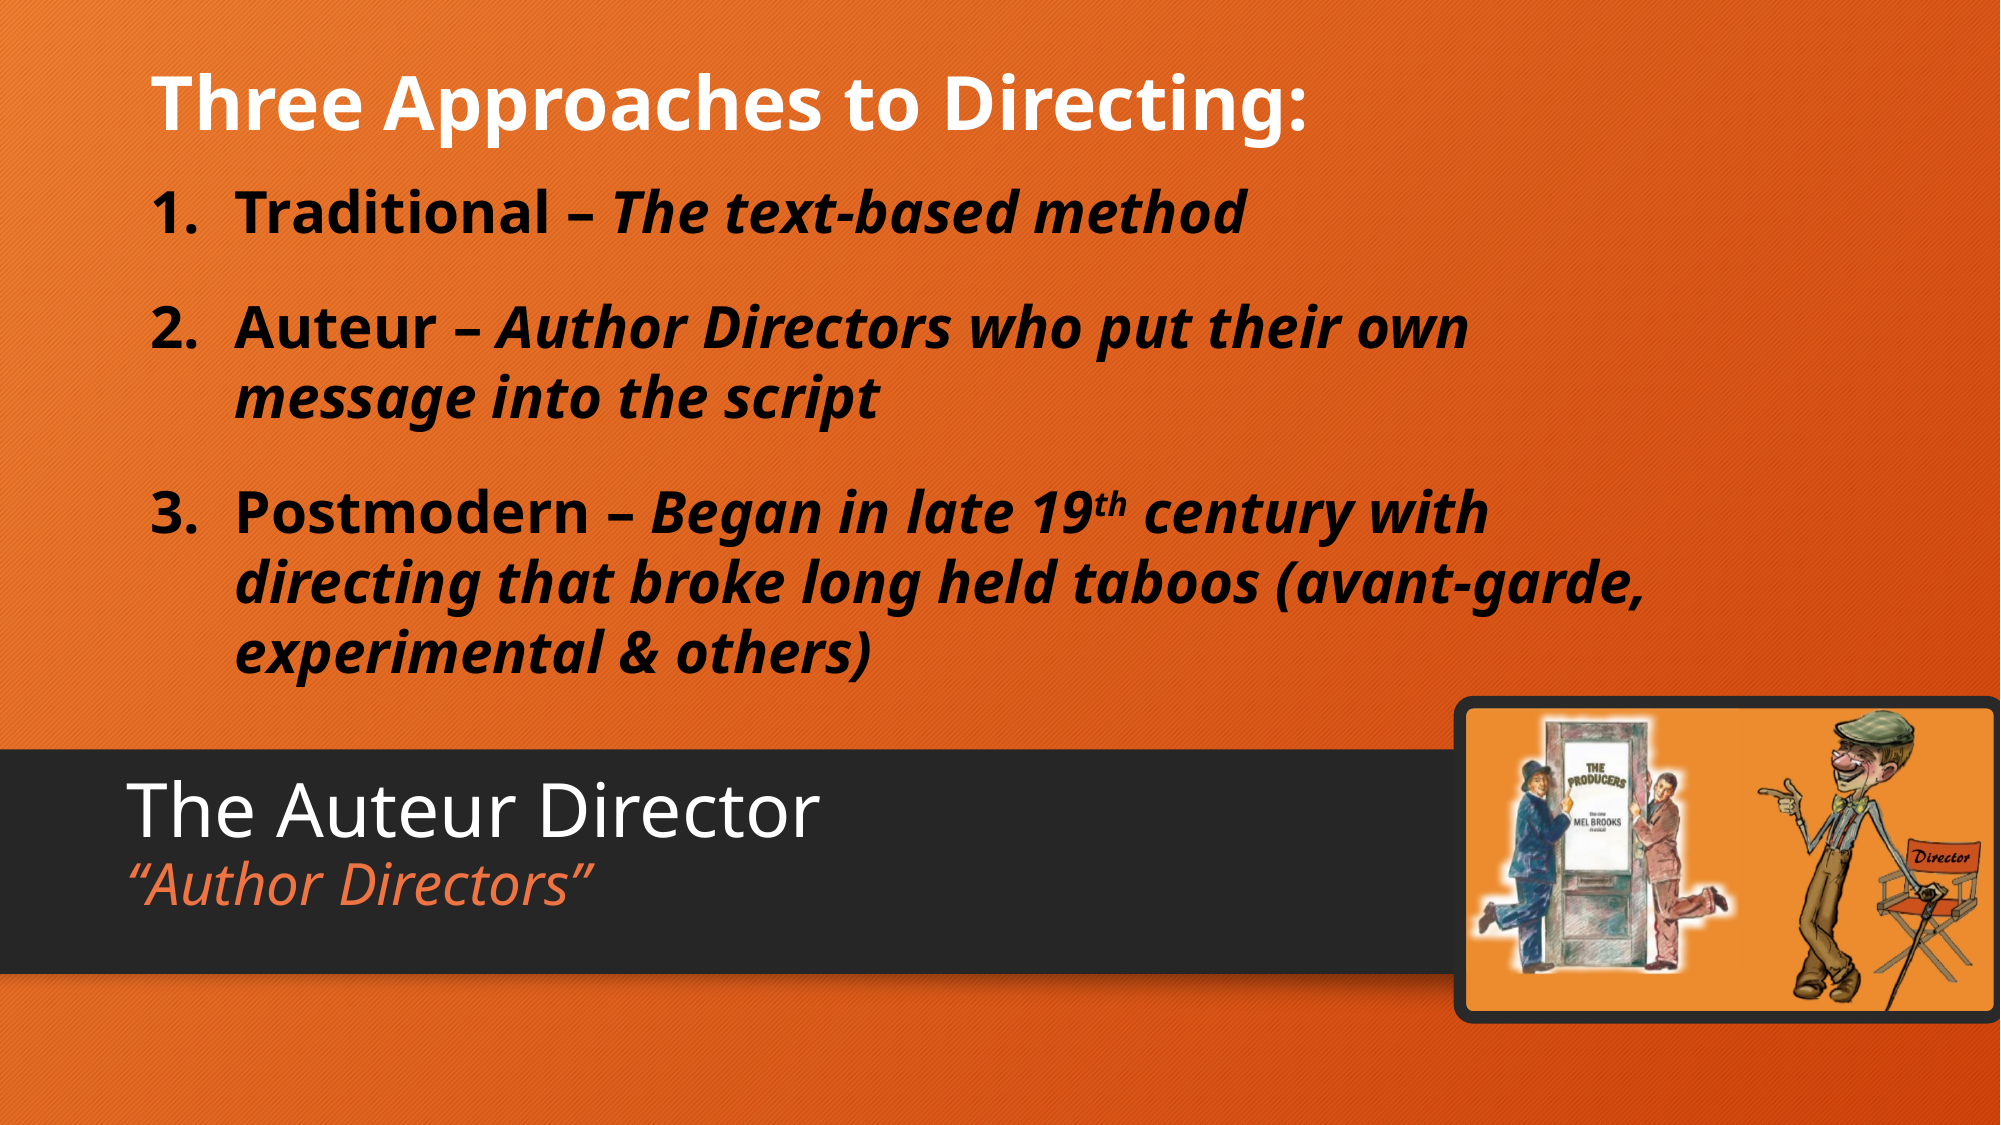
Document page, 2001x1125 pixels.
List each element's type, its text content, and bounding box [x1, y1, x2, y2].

picture [0, 701, 2000, 1026]
text_box Three Approaches to Directing: Traditional – The text-based method Auteur – Author Directors who put their own message into the script Postmodern – Began in late 19th century with directing that broke long held taboos (avant-garde, experimental & others) [135, 48, 1738, 693]
list “Author Directors” [111, 848, 1453, 951]
title The Auteur Director [111, 787, 1453, 848]
